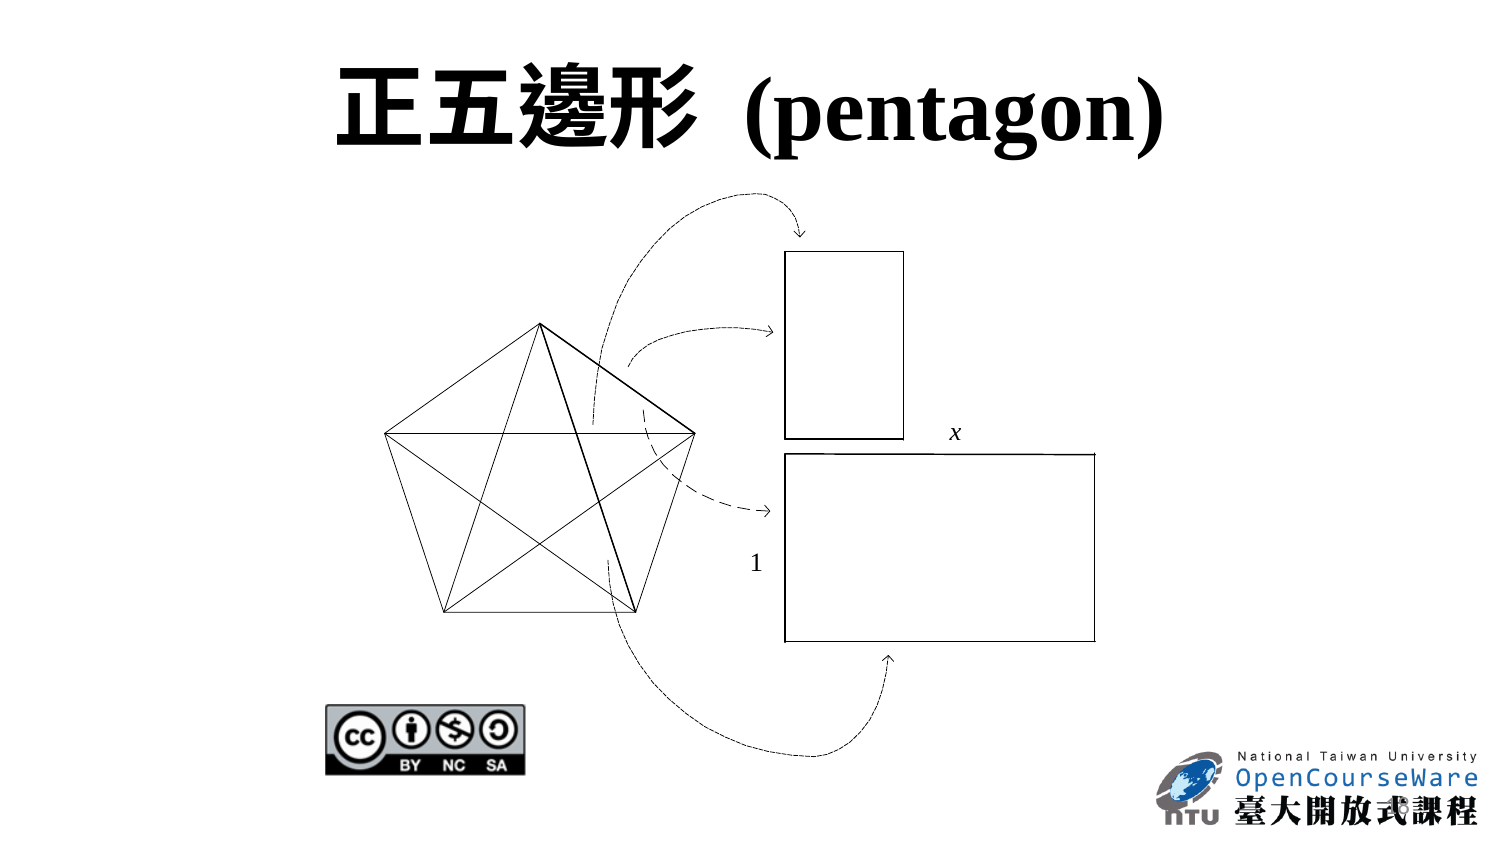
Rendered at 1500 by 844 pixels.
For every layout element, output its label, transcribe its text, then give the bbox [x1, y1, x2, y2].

picture [1130, 734, 1500, 844]
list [383, 185, 1099, 765]
title 正五邊形 (pentagon) [75, 33, 1425, 175]
picture [324, 703, 528, 777]
slide_number 18 [1074, 782, 1425, 827]
